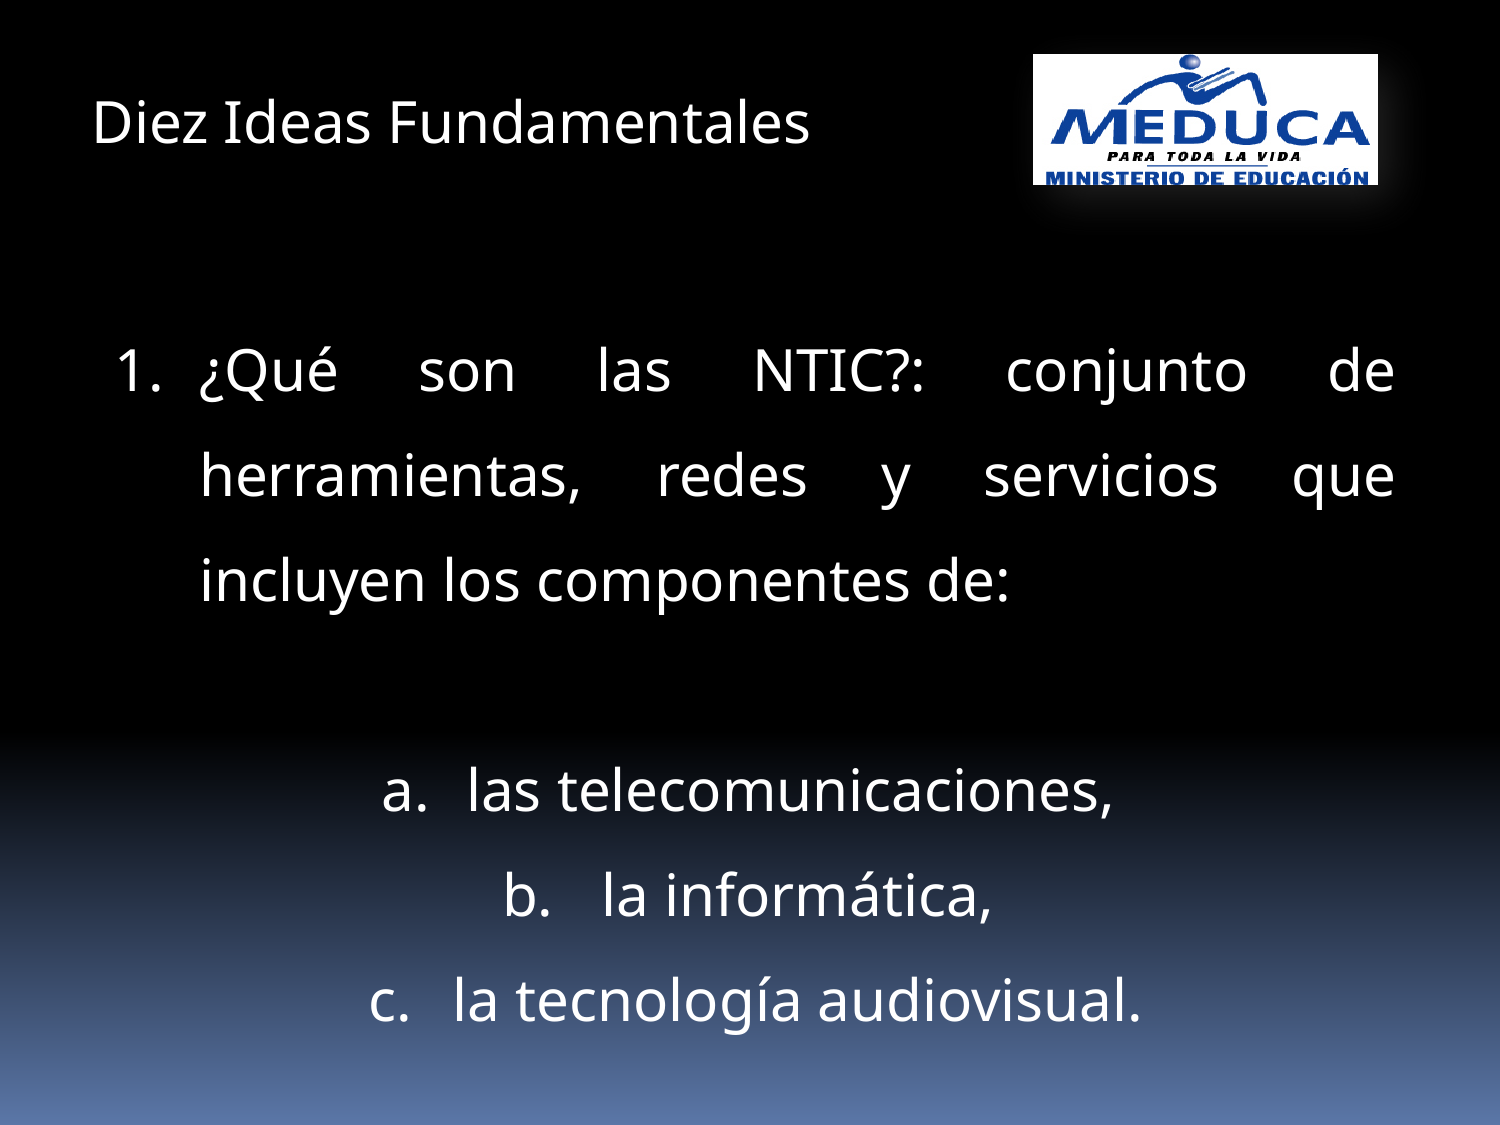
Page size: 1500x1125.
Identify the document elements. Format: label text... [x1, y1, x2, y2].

text_box ¿Qué son las NTIC?: conjunto de herramientas, redes y servicios que incluyen los componentes de: las telecomunicaciones, la informática, la tecnología audiovisual. [100, 290, 1412, 1041]
picture [1033, 54, 1378, 185]
text_box Diez Ideas Fundamentales [76, 78, 951, 163]
